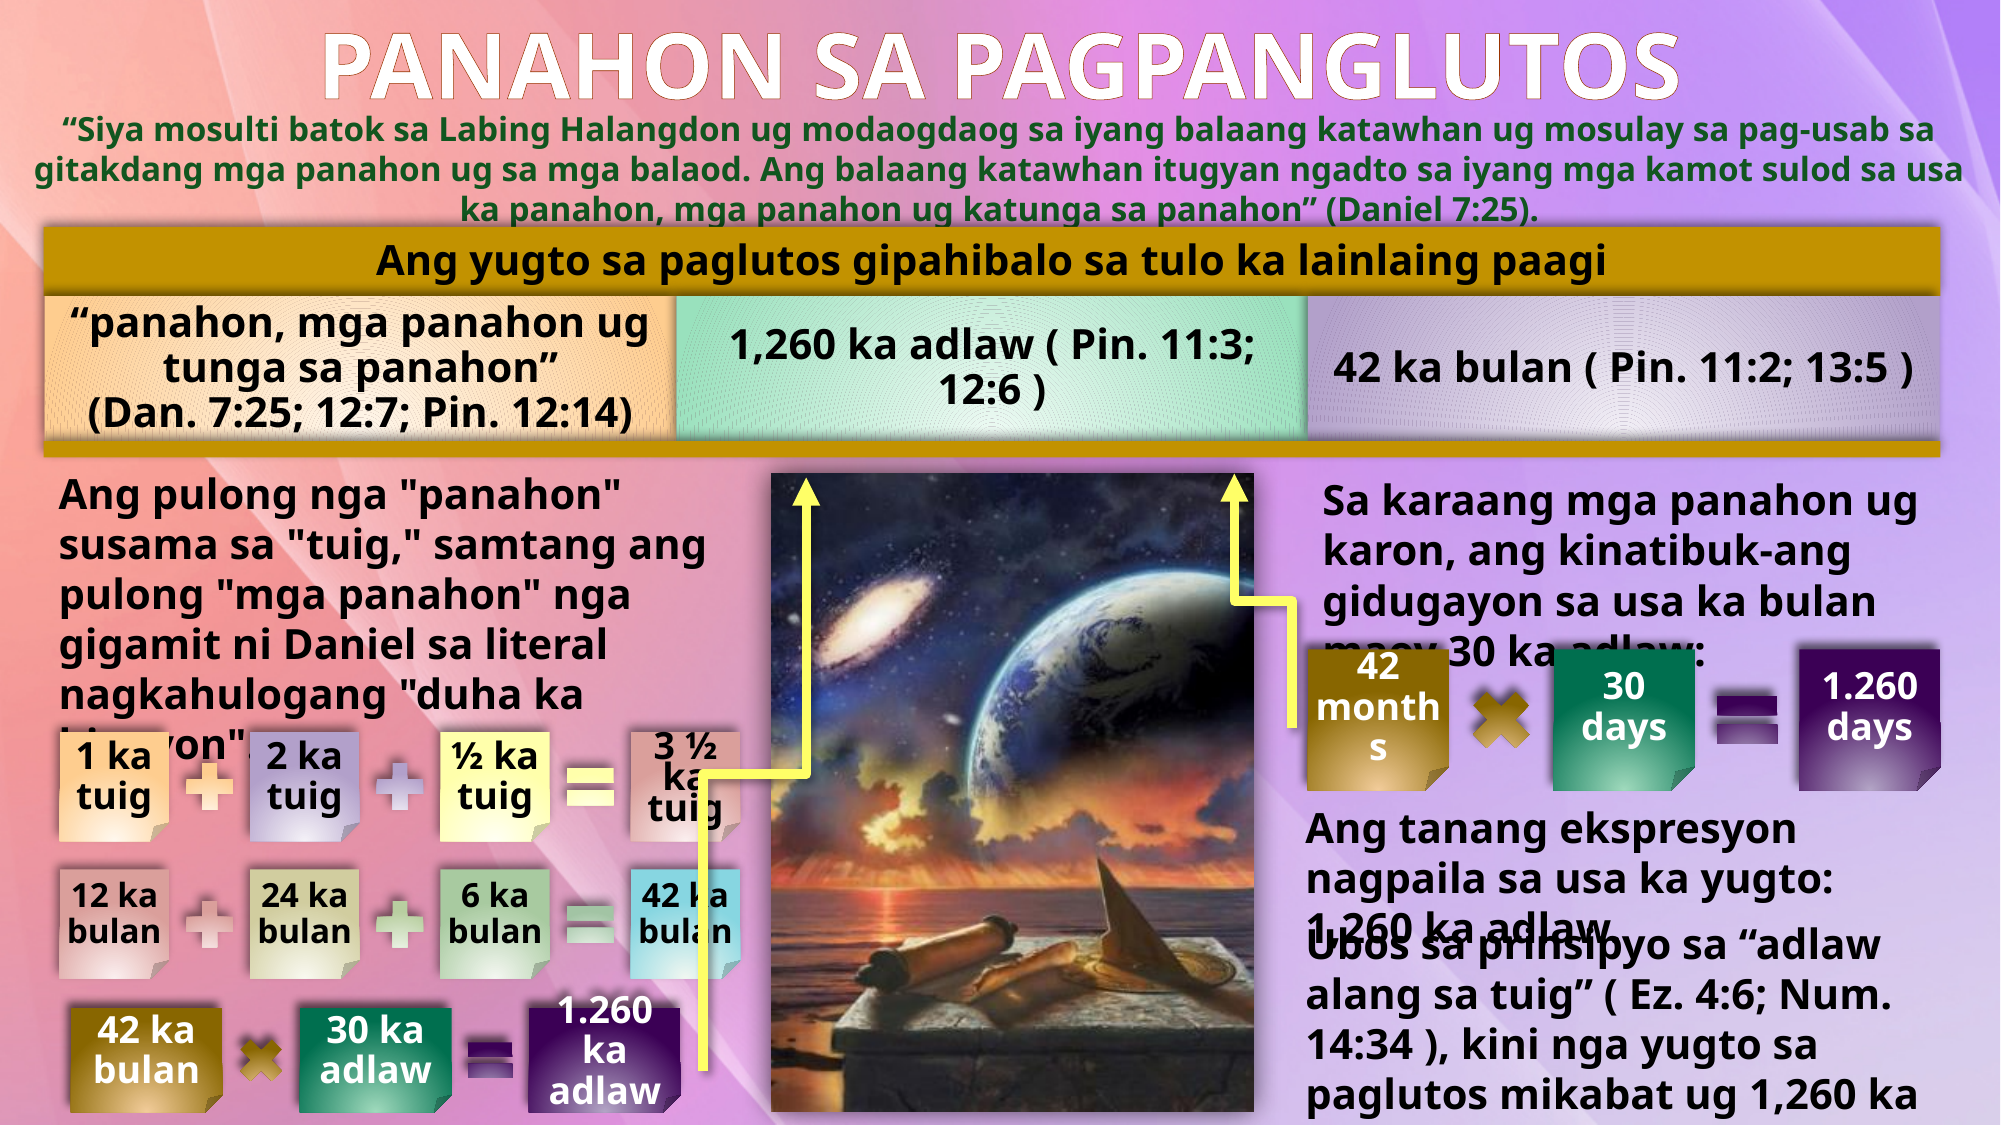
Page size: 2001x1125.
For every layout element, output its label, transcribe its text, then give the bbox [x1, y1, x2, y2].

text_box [457, 722, 1052, 826]
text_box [1307, 643, 1941, 796]
text_box Ang pulong nga "panahon" susama sa "tuig," samtang ang pulong "mga panahon" nga gigamit ni Daniel sa literal nagkahulogang "duha ka higayon". [43, 460, 741, 775]
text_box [1135, 571, 1391, 630]
picture [0, 0, 2001, 1125]
text_box Sa karaang mga panahon ug karon, ang kinatibuk-ang gidugayon sa usa ka bulan maoy 30 ka adlaw: [1307, 466, 2000, 682]
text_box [59, 719, 741, 847]
text_box “Siya mosulti batok sa Labing Halangdon ug modaogdaog sa iyang balaang katawhan ug mosulay sa pag-usab sa gitakdang mga panahon ug sa mga balaod. Ang balaang katawhan itugyan ngadto sa iyang mga kamot sulod sa usa ka panahon, mga panahon ug katunga sa panahon” (Daniel 7:25). [0, 100, 2000, 236]
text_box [43, 226, 1941, 458]
text_box Ang tanang ekspresyon nagpaila sa usa ka yugto: 1,260 ka adlaw. [1290, 794, 1955, 910]
text_box PANAHON SA PAGPANGLUTOS [0, 0, 2000, 100]
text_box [59, 1007, 693, 1113]
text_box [59, 856, 741, 992]
text_box Ubos sa prinsipyo sa “adlaw alang sa tuig” ( Ez. 4:6; Num. 14:34 ), kini nga yugto sa paglutos mikabat ug 1,260 ka tuig sa kasaysayan. [1290, 910, 1987, 1125]
